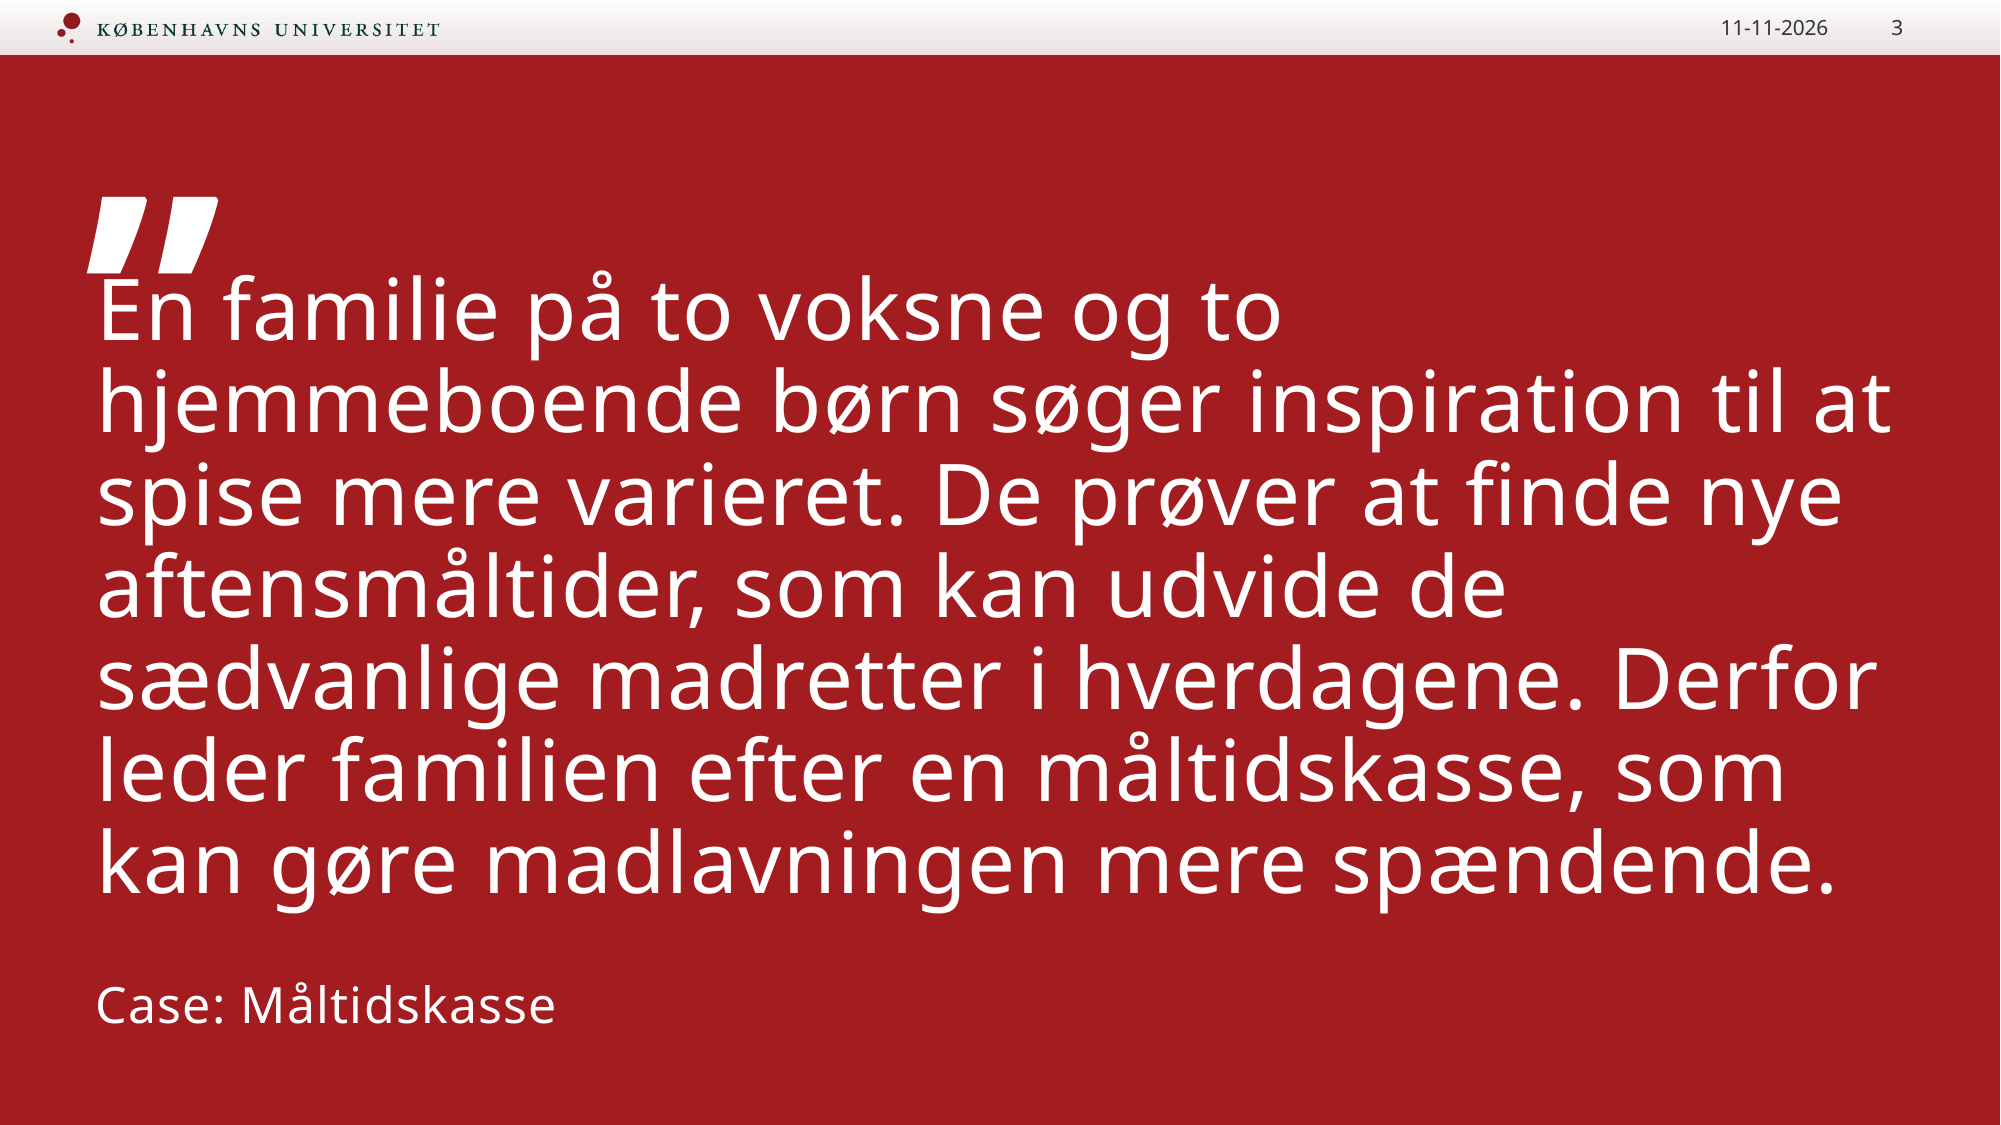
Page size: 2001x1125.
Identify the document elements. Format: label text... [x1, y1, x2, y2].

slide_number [1694, 14, 1829, 43]
list Case: Måltidskasse [95, 973, 1904, 1034]
slide_number 3 [1840, 14, 1904, 43]
list En familie på to voksne og to hjemmeboende børn søger inspiration til at spise mere varieret. De prøver at finde nye aftensmåltider, som kan udvide de sædvanlige madretter i hverdagene. Derfor leder familien efter en måltidskasse, som kan gøre madlavningen mere spændende. [96, 267, 1904, 943]
picture [91, 15, 476, 42]
